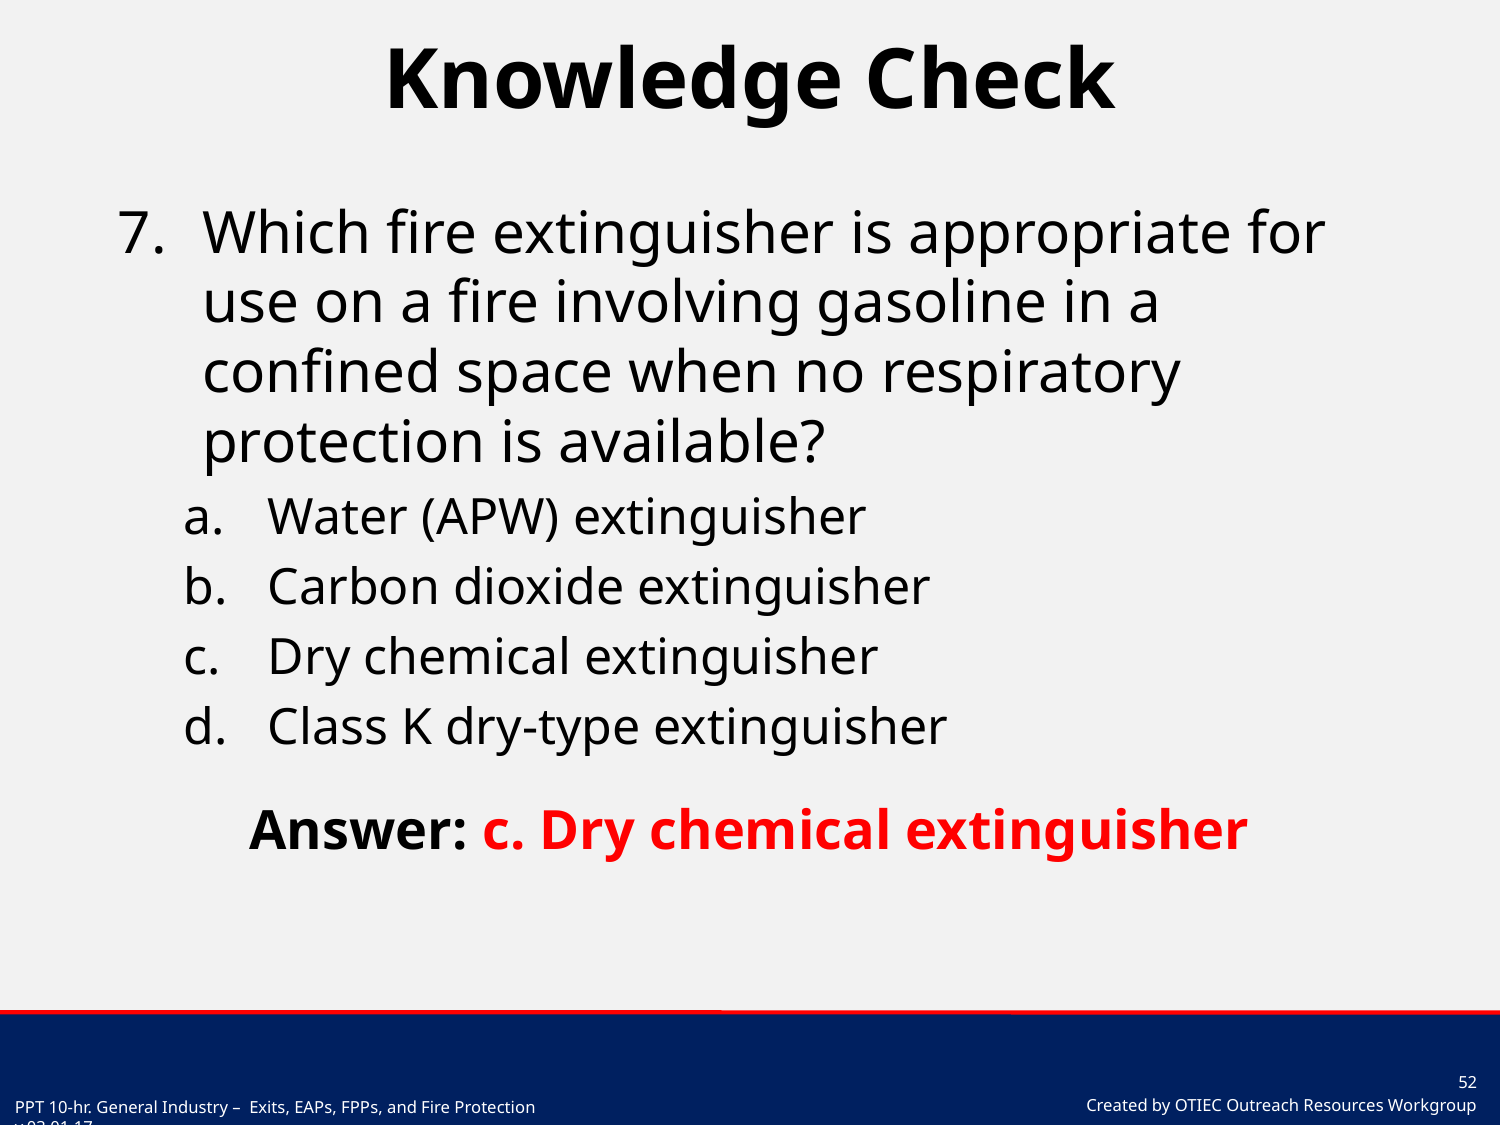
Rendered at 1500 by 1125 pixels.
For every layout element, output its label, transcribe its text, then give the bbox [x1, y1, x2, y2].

title Knowledge Check [103, 18, 1397, 163]
list Which fire extinguisher is appropriate for use on a fire involving gasoline in a confined space when no respiratory protection is available? Water (APW) extinguisher Carbon dioxide extinguisher Dry chemical extinguisher Class K dry-type extinguisher [103, 187, 1425, 775]
text_box Answer: c. Dry chemical extinguisher [74, 787, 1425, 961]
